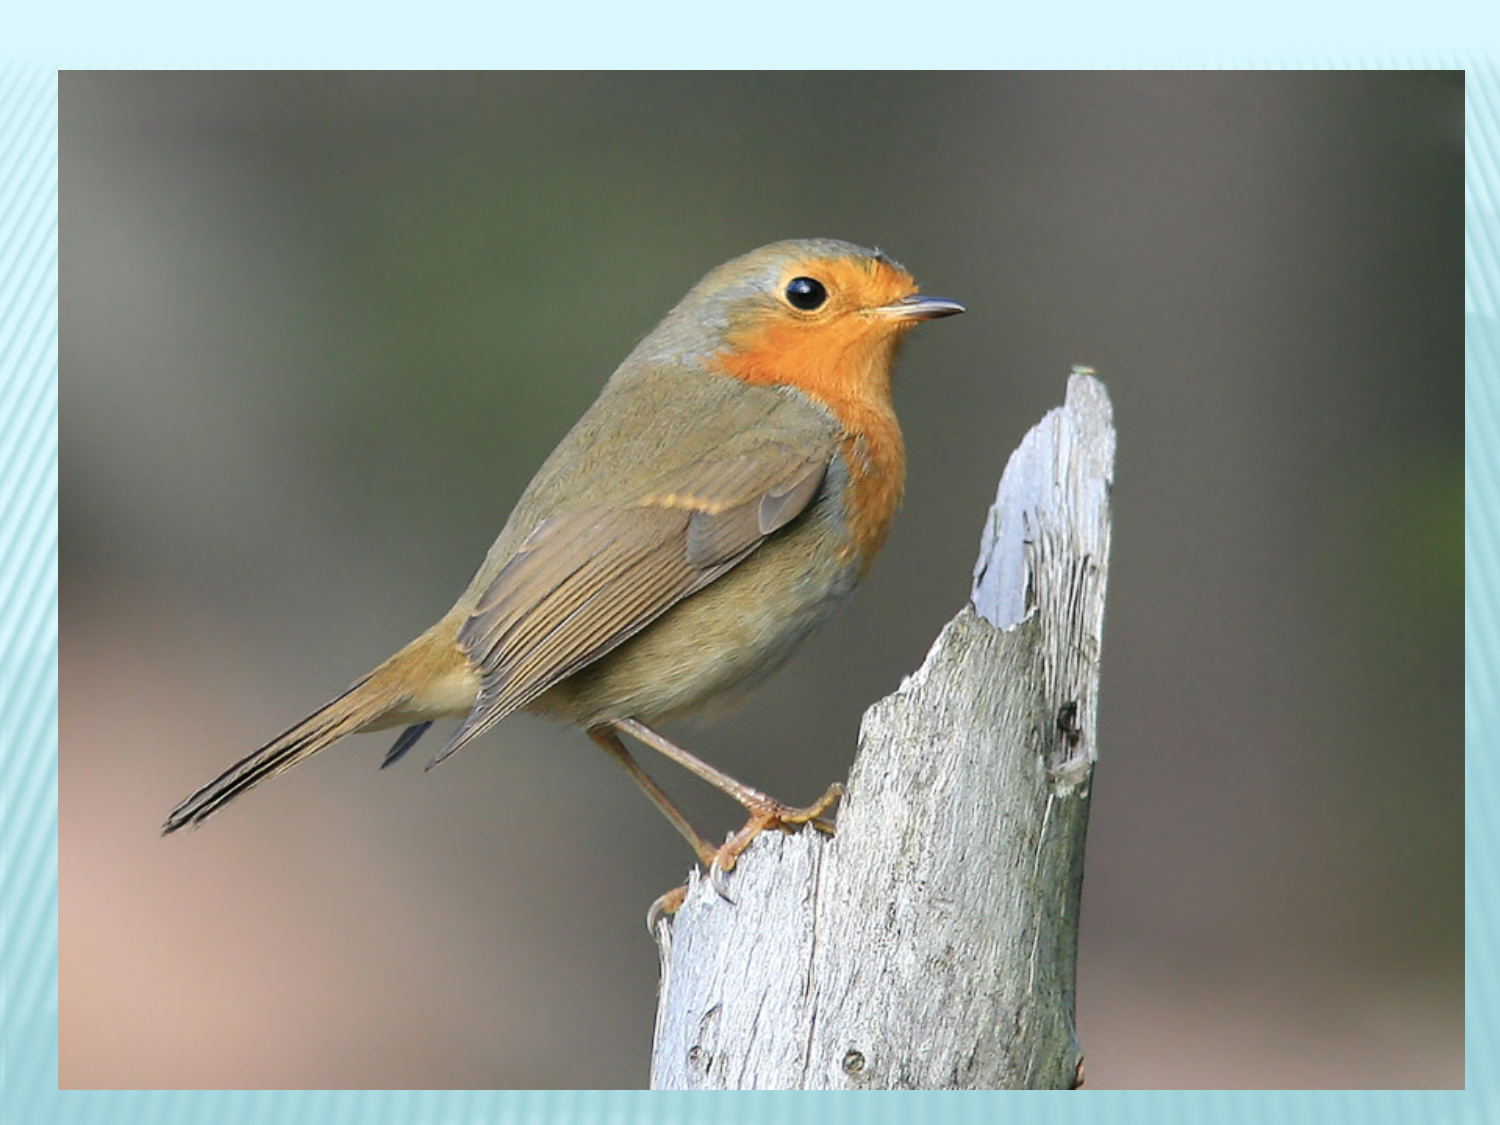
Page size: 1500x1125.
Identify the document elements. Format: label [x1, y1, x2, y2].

picture [58, 69, 1466, 1091]
